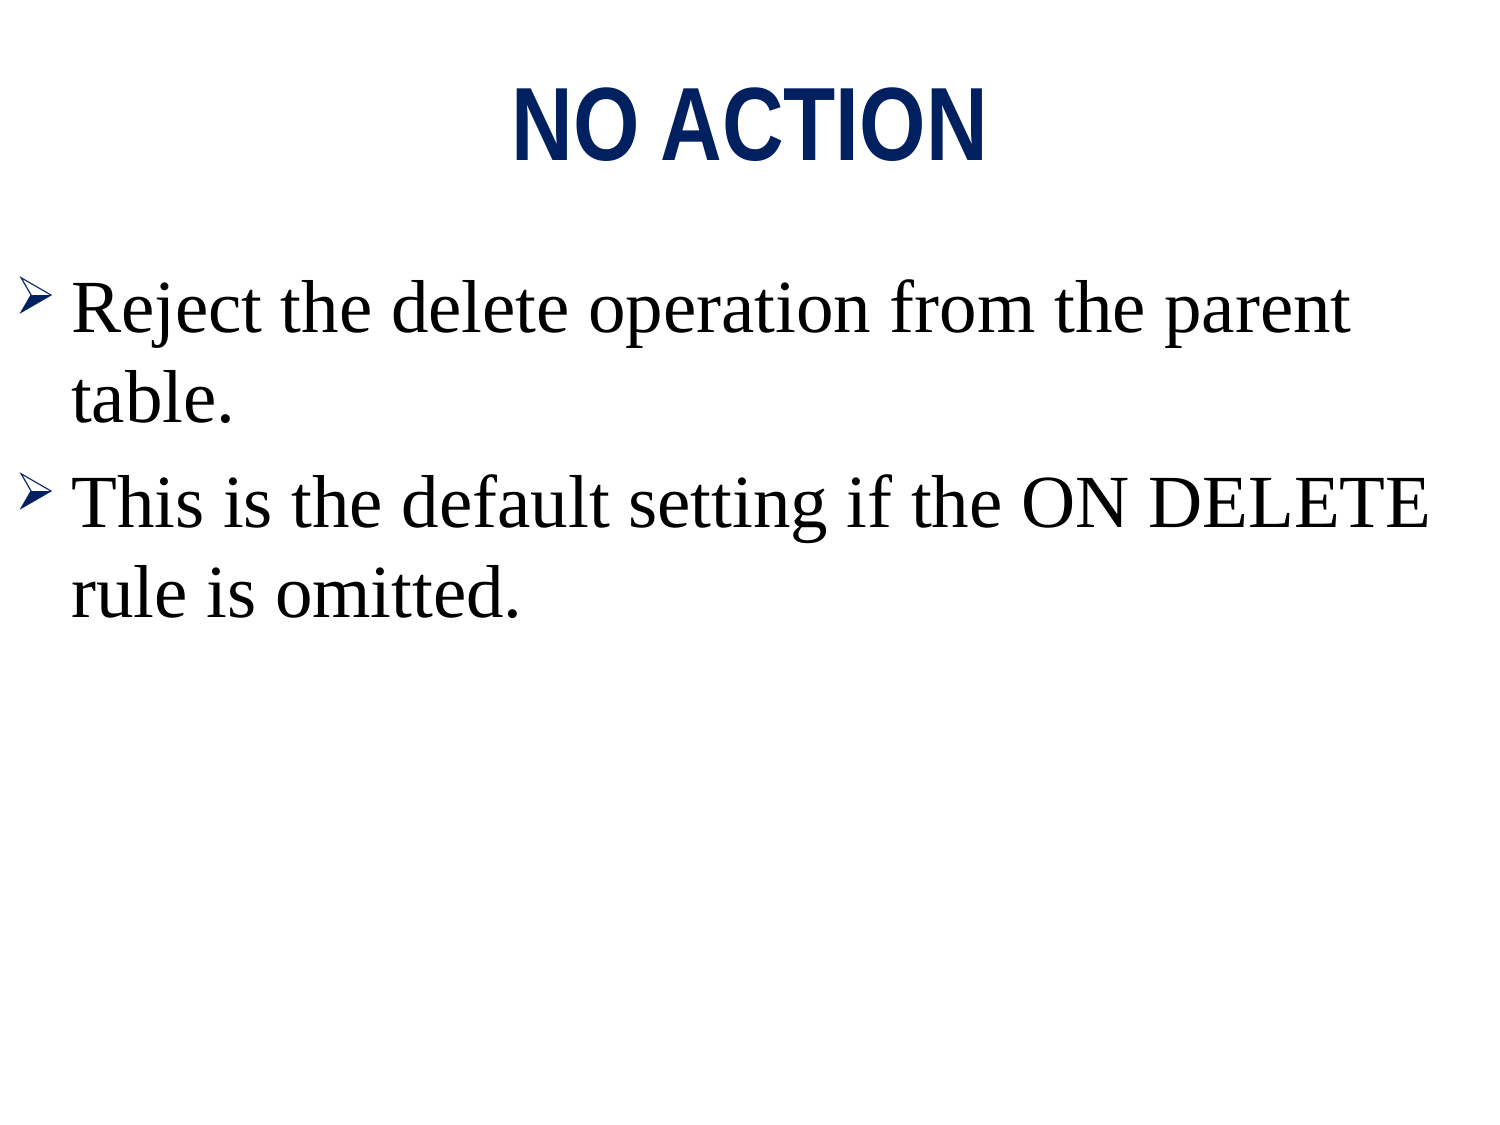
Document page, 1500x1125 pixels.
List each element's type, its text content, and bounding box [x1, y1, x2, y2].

list Reject the delete operation from the parent table. This is the default setting if the ON DELETE rule is omitted. [0, 249, 1500, 1125]
title NO ACTION [0, 37, 1500, 200]
